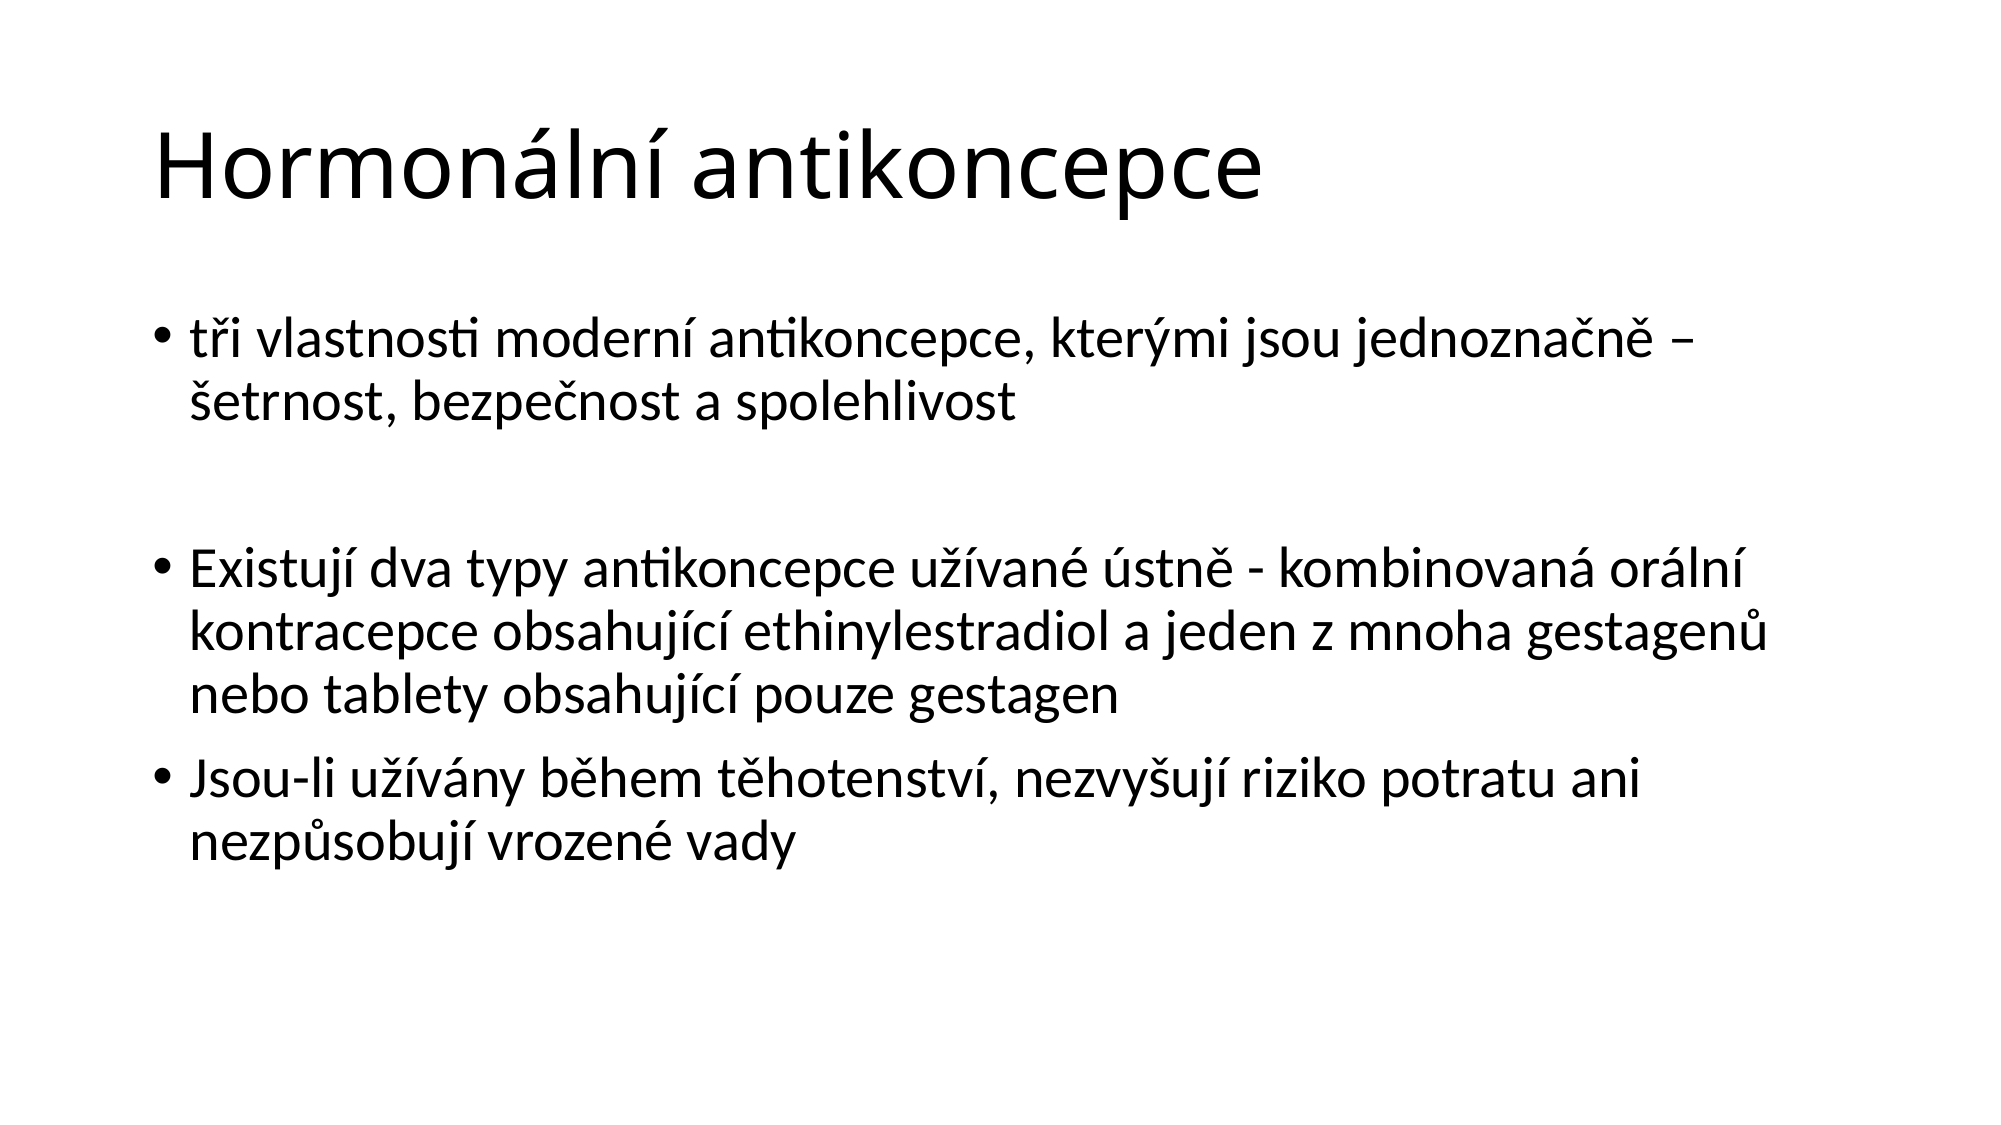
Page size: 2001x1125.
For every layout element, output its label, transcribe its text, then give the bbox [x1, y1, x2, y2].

title Hormonální antikoncepce [137, 59, 1863, 278]
list tři vlastnosti moderní antikoncepce, kterými jsou jednoznačně – šetrnost, bezpečnost a spolehlivost Existují dva typy antikoncepce užívané ústně - kombinovaná orální kontracepce obsahující ethinylestradiol a jeden z mnoha gestagenů nebo tablety obsahující pouze gestagen Jsou-li užívány během těhotenství, nezvyšují riziko potratu ani nezpůsobují vrozené vady [137, 299, 1863, 1014]
